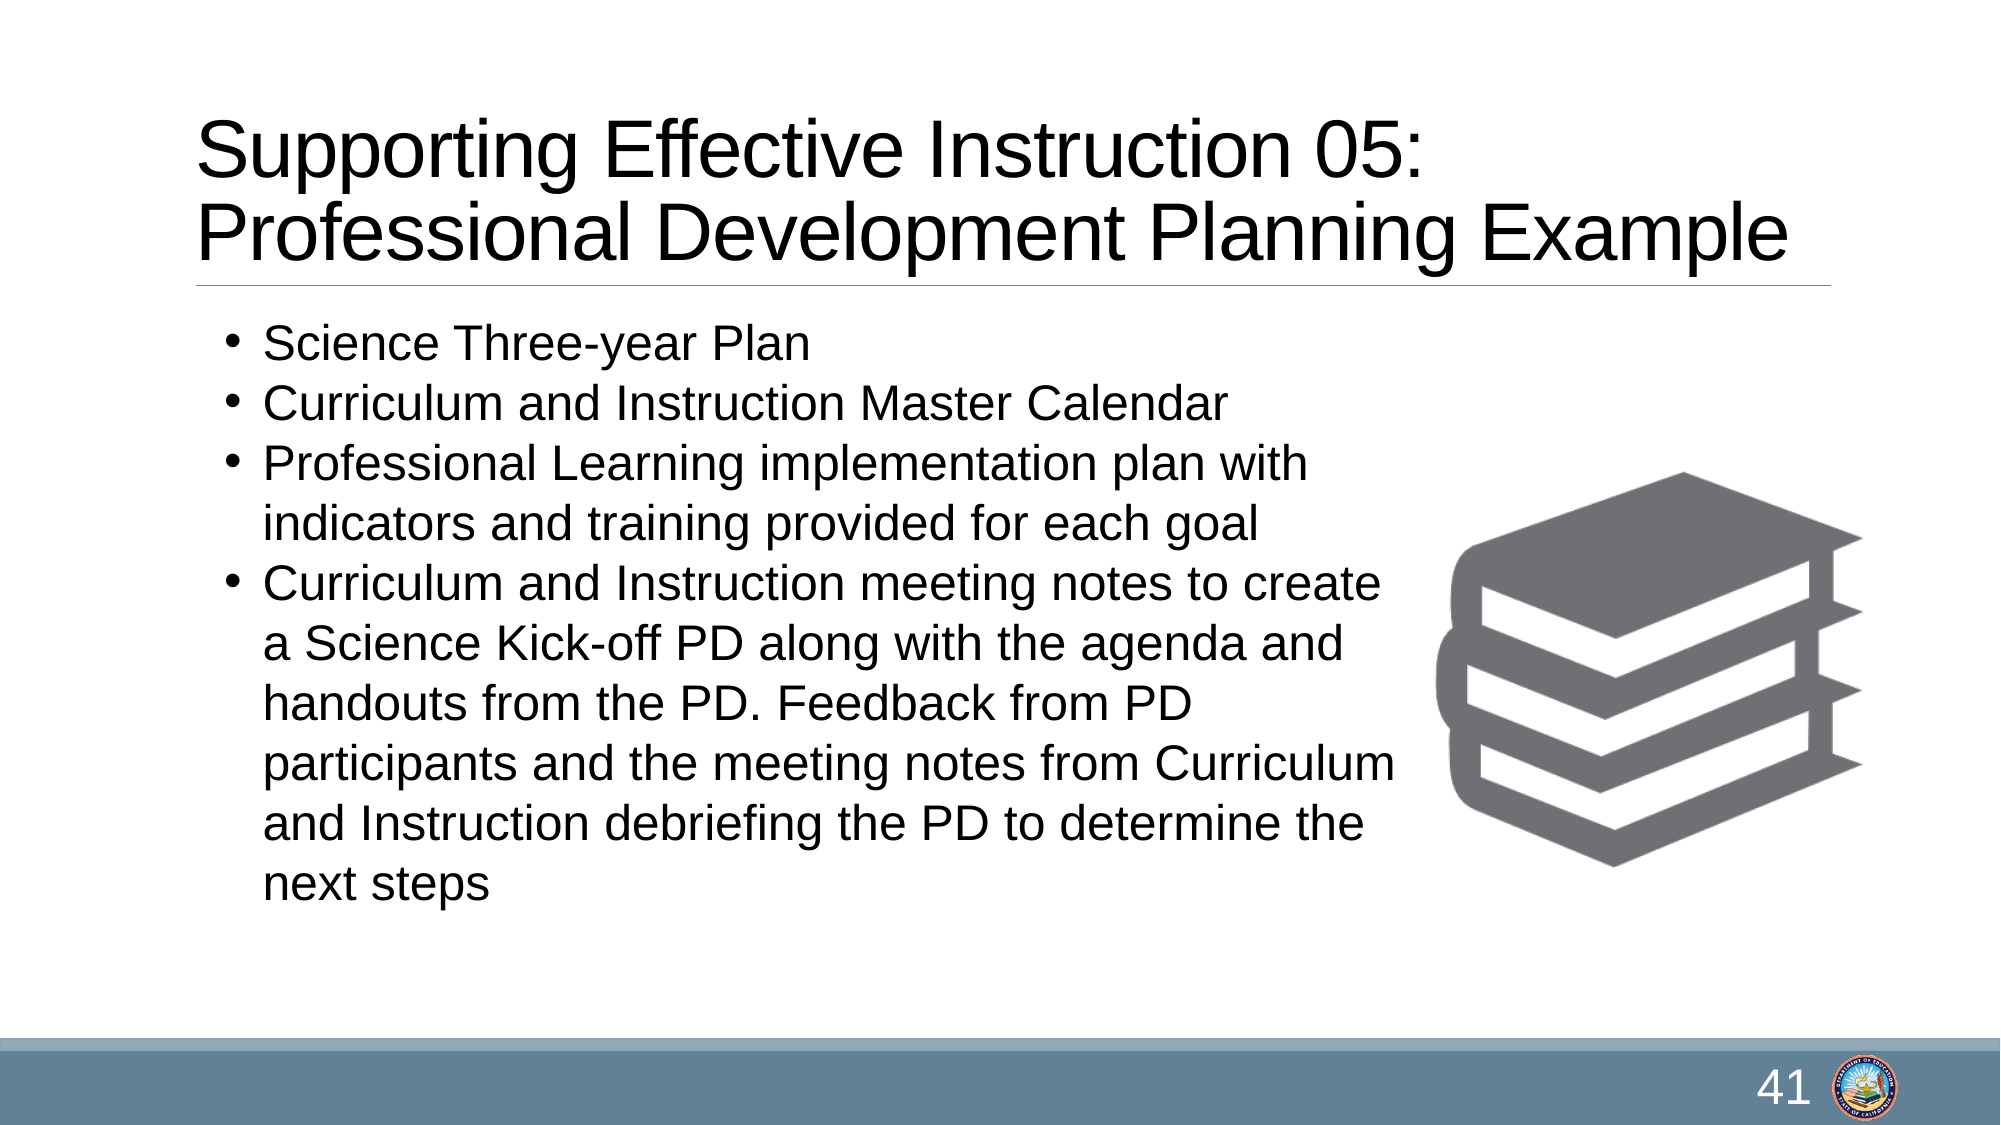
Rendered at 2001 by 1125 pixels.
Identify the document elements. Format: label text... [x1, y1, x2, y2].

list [1411, 434, 1883, 906]
slide_number 41 [1611, 1054, 1828, 1115]
title Supporting Effective Instruction 05: Professional Development Planning Example [180, 47, 1830, 285]
picture [1832, 1055, 1899, 1122]
list Science Three-year Plan Curriculum and Instruction Master Calendar Professional Learning implementation plan with indicators and training provided for each goal Curriculum and Instruction meeting notes to create a Science Kick-off PD along with the agenda and handouts from the PD. Feedback from PD participants and the meeting notes from Curriculum and Instruction debriefing the PD to determine the next steps [179, 302, 1413, 1023]
